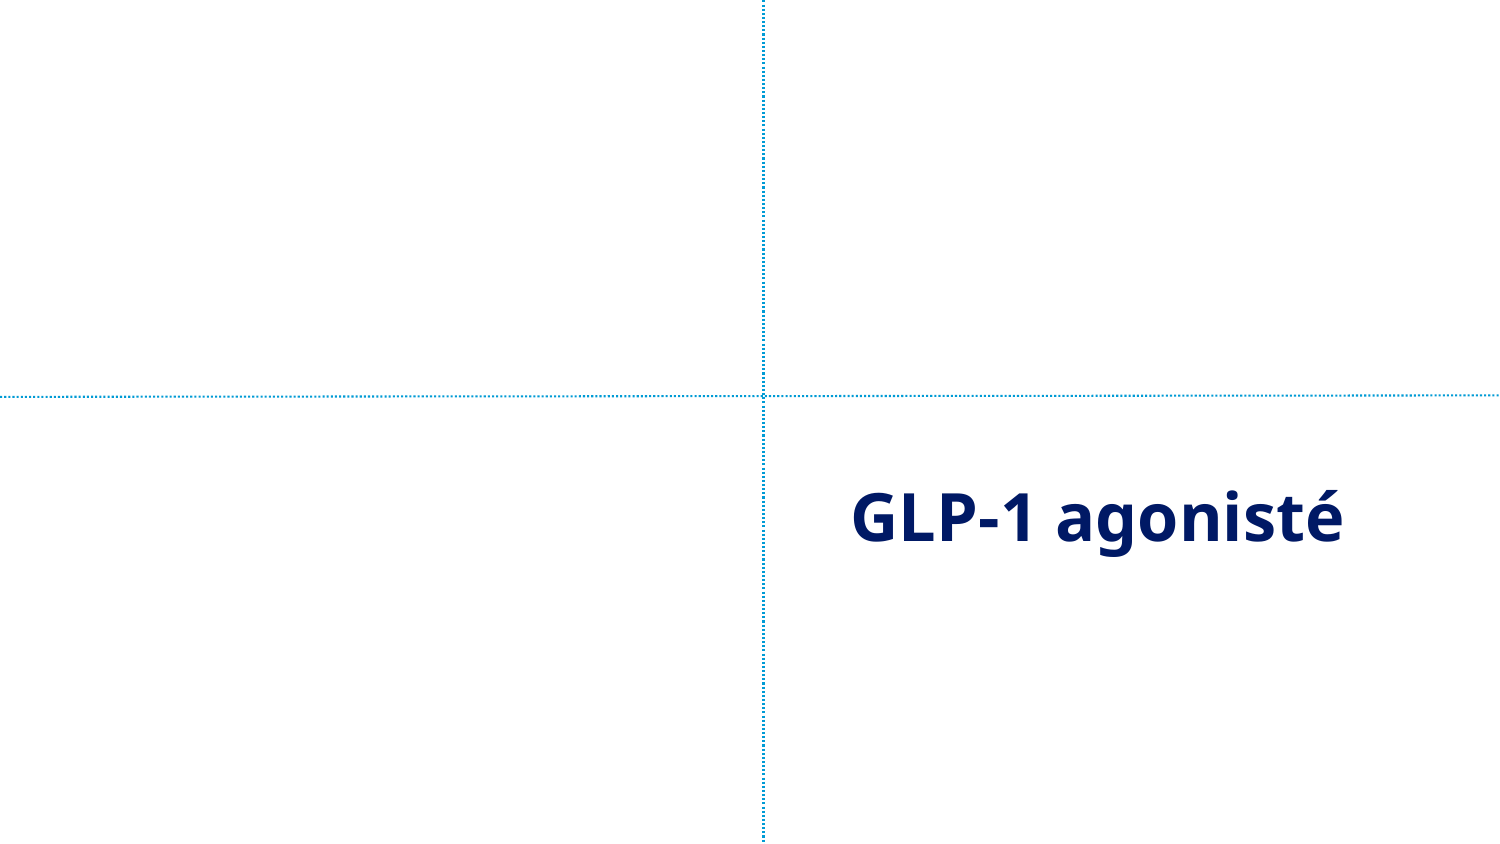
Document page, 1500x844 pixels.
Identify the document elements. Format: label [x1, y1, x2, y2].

text_box [0, 0, 1500, 844]
